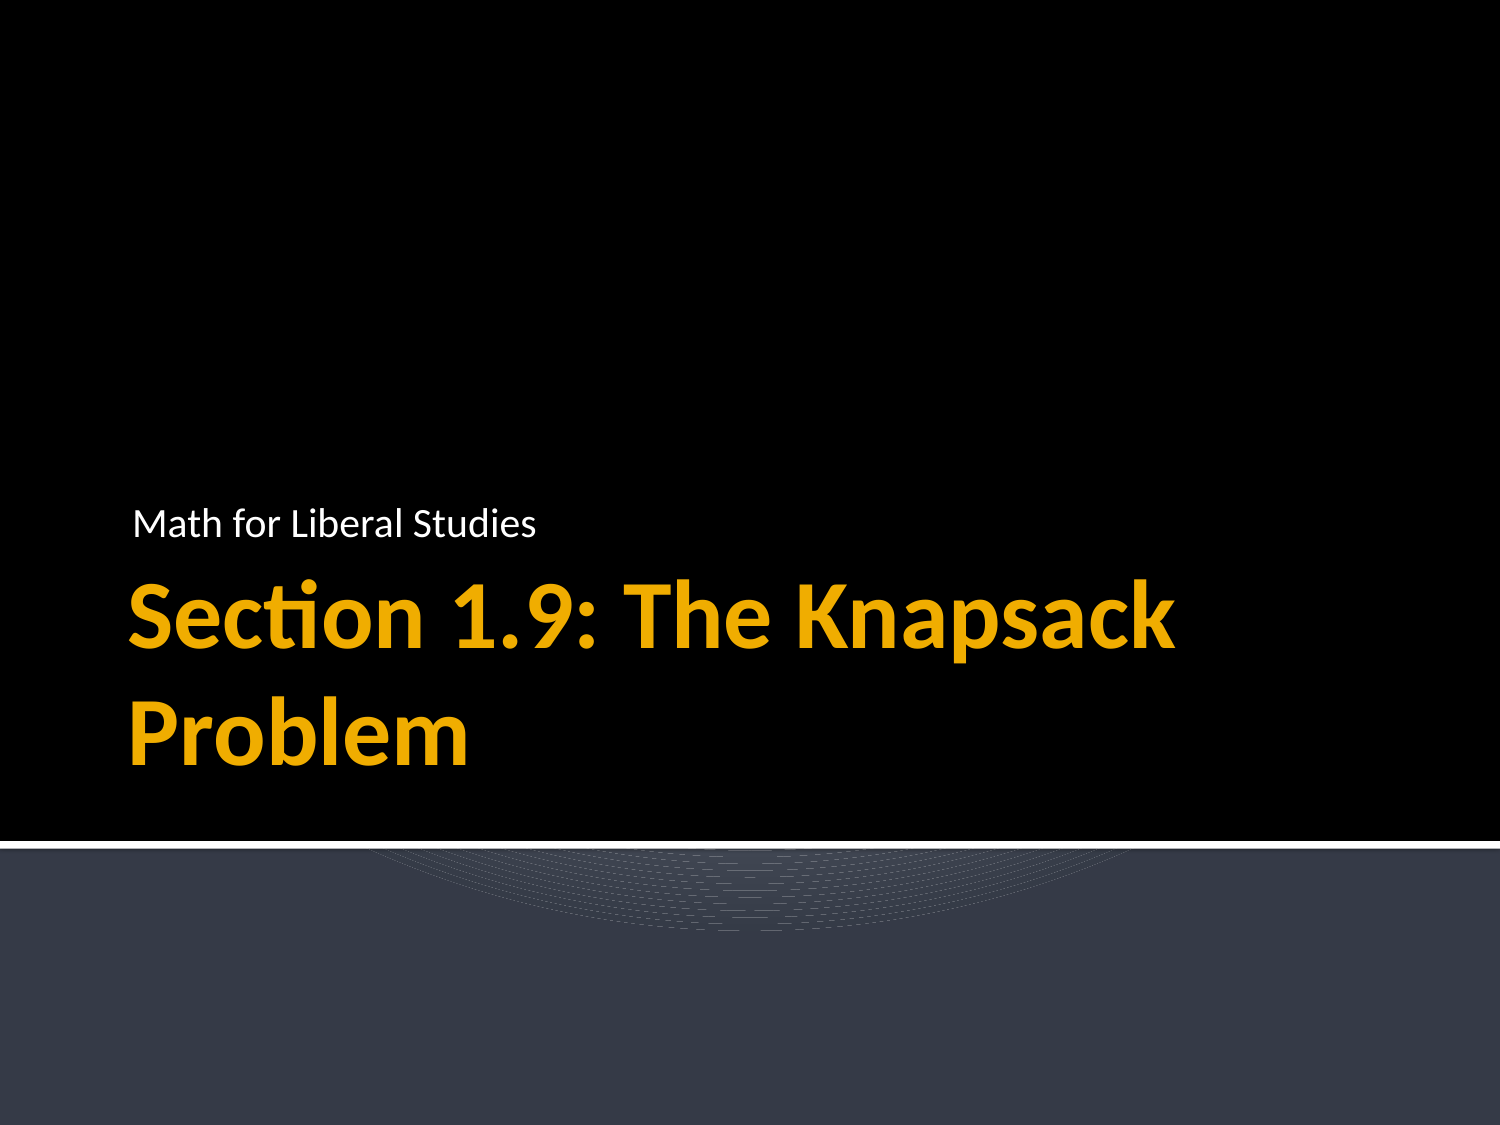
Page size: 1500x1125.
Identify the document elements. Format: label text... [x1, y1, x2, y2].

title Section 1.9: The Knapsack Problem [112, 550, 1438, 825]
subtitle Math for Liberal Studies [112, 299, 1438, 546]
